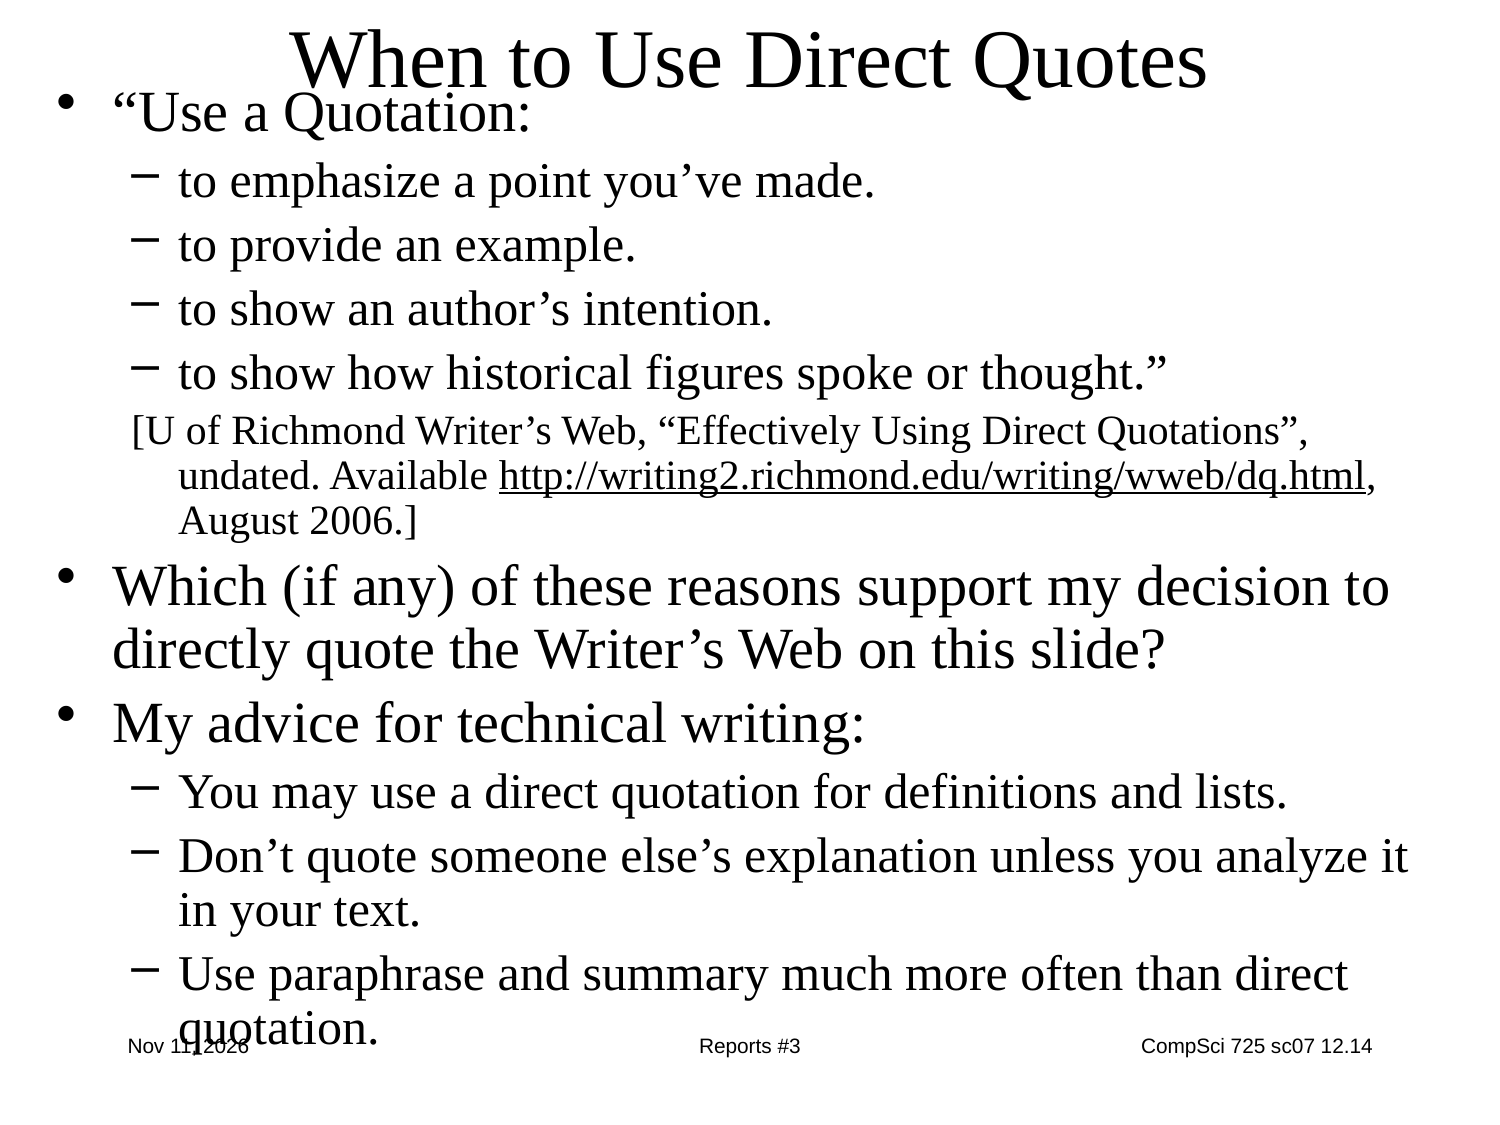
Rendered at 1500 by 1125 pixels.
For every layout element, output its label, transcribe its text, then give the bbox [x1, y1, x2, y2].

list “Use a Quotation: to emphasize a point you’ve made. to provide an example. to show an author’s intention. to show how historical figures spoke or thought.” [U of Richmond Writer’s Web, “Effectively Using Direct Quotations”, undated. Available http://writing2.richmond.edu/writing/wweb/dq.html, August 2006.] Which (if any) of these reasons support my decision to directly quote the Writer’s Web on this slide? My advice for technical writing: You may use a direct quotation for definitions and lists. Don’t quote someone else’s explanation unless you analyze it in your text. Use paraphrase and summary much more often than direct quotation. [41, 73, 1459, 1125]
title When to Use Direct Quotes [112, 0, 1388, 73]
slide_number CompSci 725 sc07 12.14 [1074, 1024, 1388, 1101]
